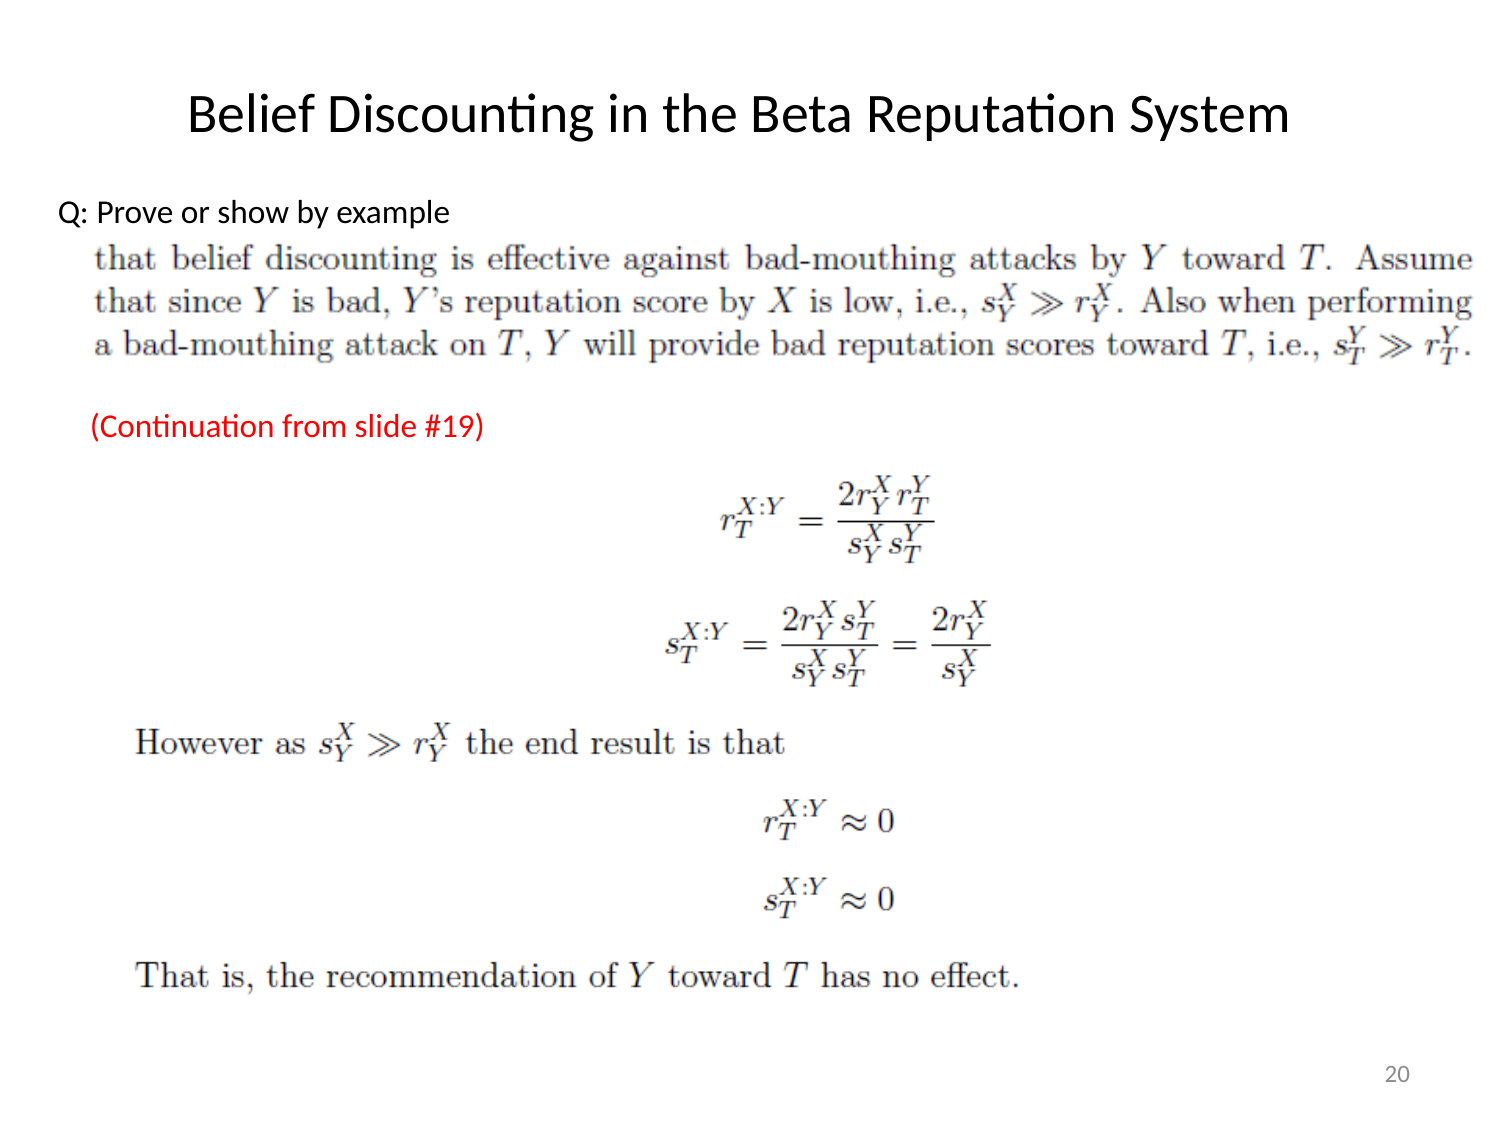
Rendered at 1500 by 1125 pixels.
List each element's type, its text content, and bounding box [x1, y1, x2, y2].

text_box Q: Prove or show by example [35, 182, 591, 238]
picture [107, 424, 1143, 1040]
slide_number 20 [1074, 1042, 1425, 1103]
picture [91, 234, 1489, 373]
text_box (Continuation from slide #19) [75, 397, 625, 452]
title Belief Discounting in the Beta Reputation System [125, 49, 1355, 233]
